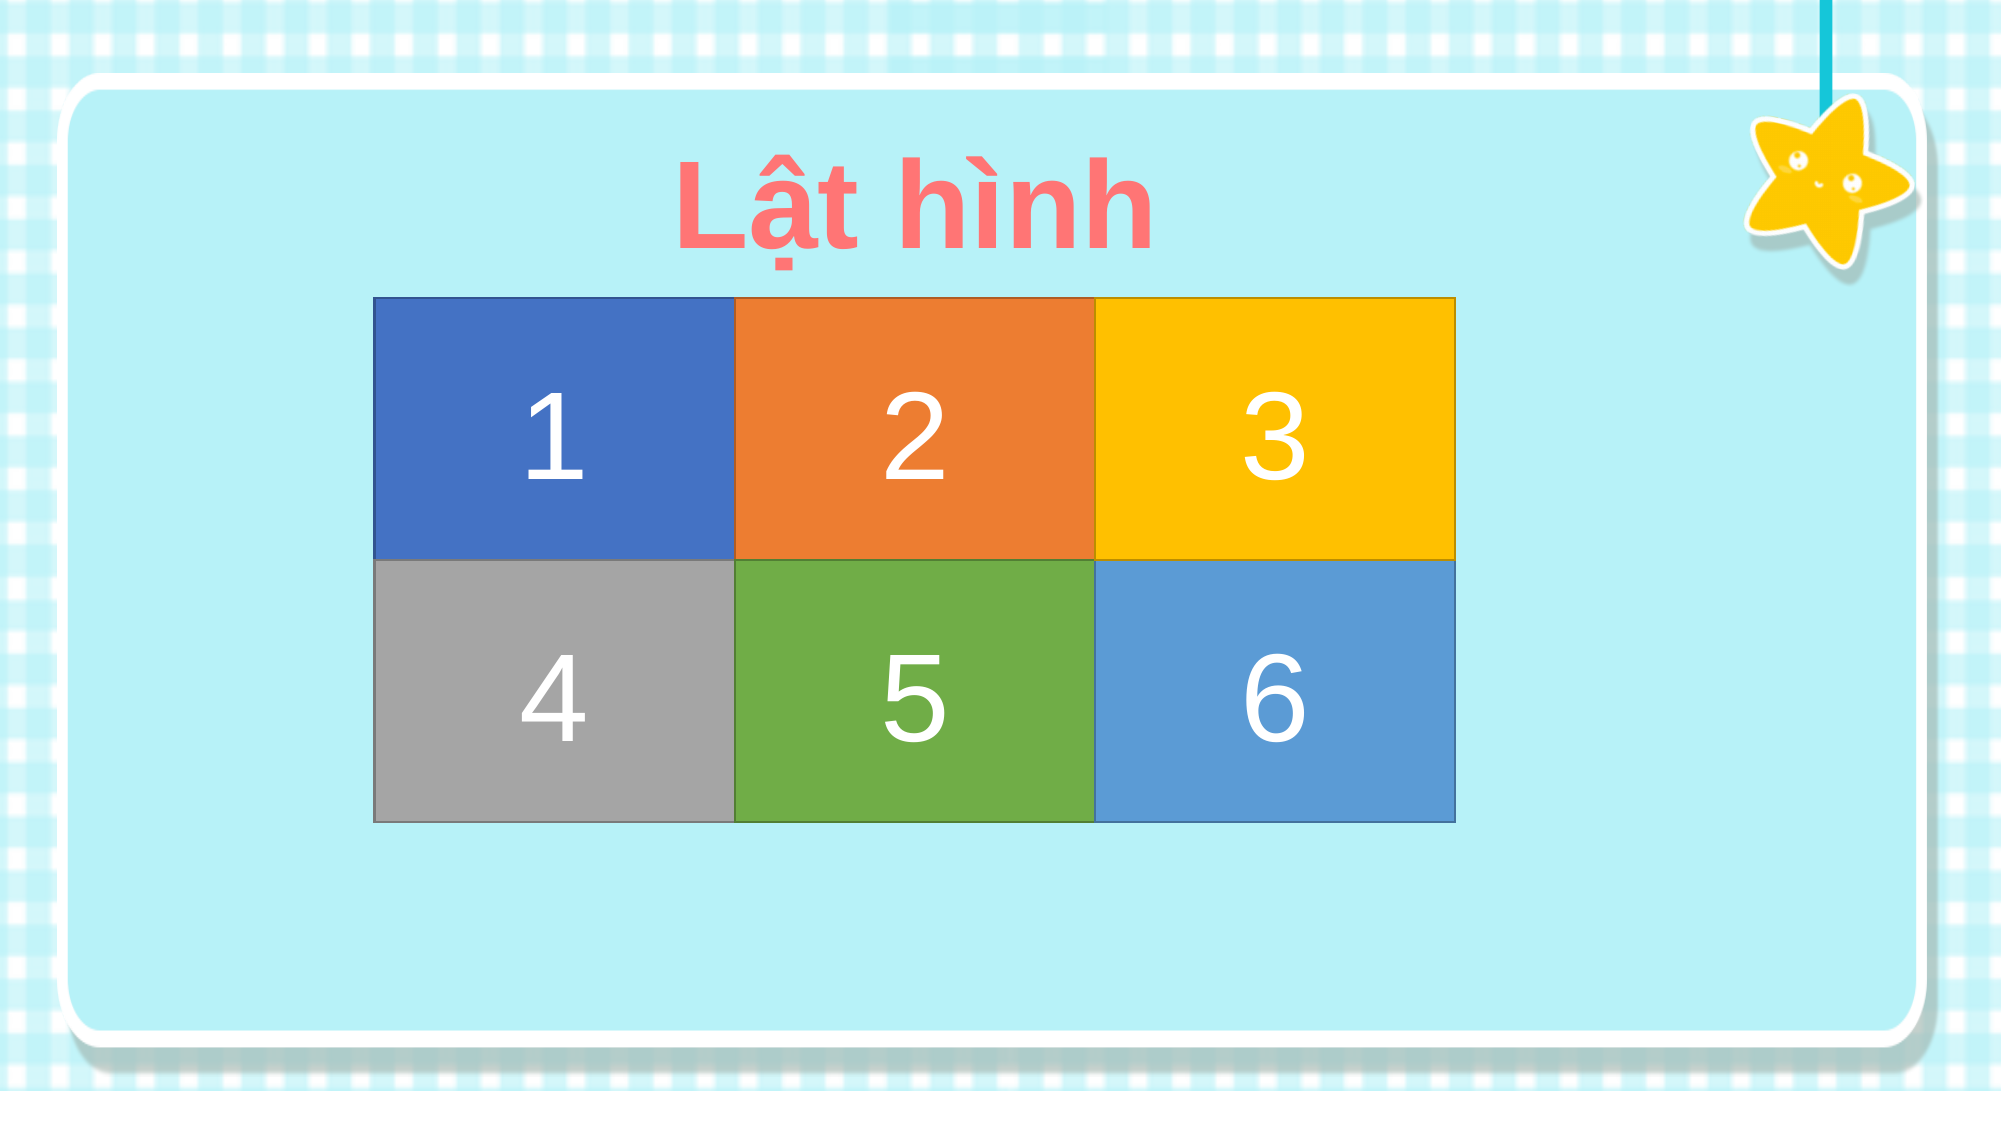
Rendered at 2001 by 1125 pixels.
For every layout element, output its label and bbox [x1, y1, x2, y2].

picture [429, 596, 652, 764]
picture [0, 0, 2001, 1091]
picture [380, 385, 702, 487]
picture [822, 316, 990, 542]
picture [674, 579, 1147, 842]
picture [1089, 298, 1446, 830]
text_box [56, 0, 1940, 1077]
